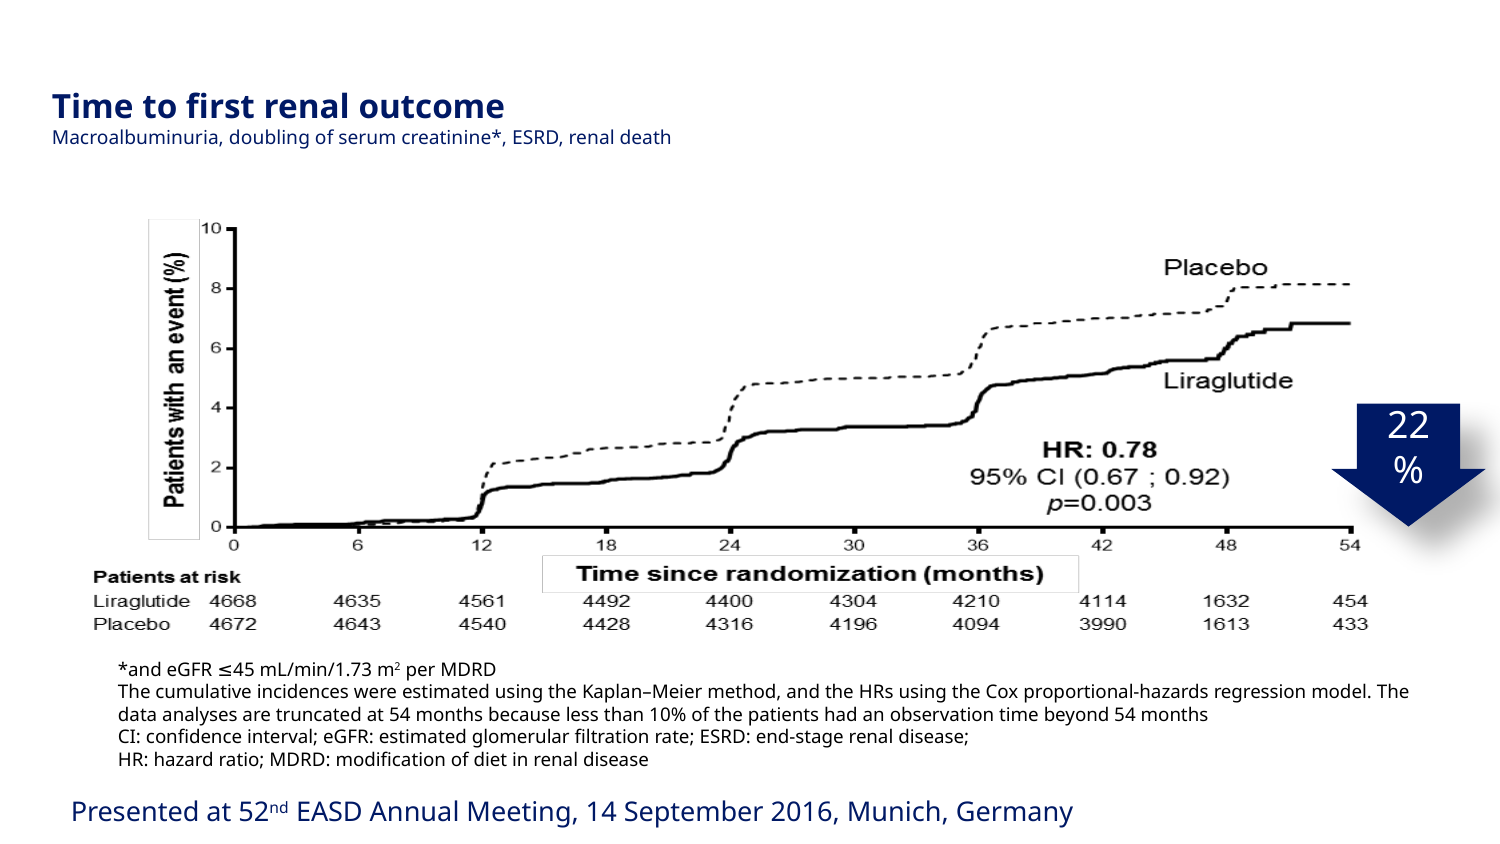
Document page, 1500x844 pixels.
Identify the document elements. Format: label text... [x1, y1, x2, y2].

list *and eGFR ≤45 mL/min/1.73 m2 per MDRD The cumulative incidences were estimated using the Kaplan–Meier method, and the HRs using the Cox proportional-hazards regression model. The data analyses are truncated at 54 months because less than 10% of the patients had an observation time beyond 54 months CI: confidence interval; eGFR: estimated glomerular filtration rate; ESRD: end-stage renal disease; HR: hazard ratio; MDRD: modification of diet in renal disease [117, 723, 1479, 770]
text_box 22% [1427, 401, 1488, 516]
title Time to first renal outcome Macroalbuminuria, doubling of serum creatinine*, ESRD, renal death [51, 84, 1448, 149]
picture [77, 200, 1423, 644]
text_box Presented at 52nd EASD Annual Meeting, 14 September 2016, Munich, Germany [51, 784, 1451, 838]
